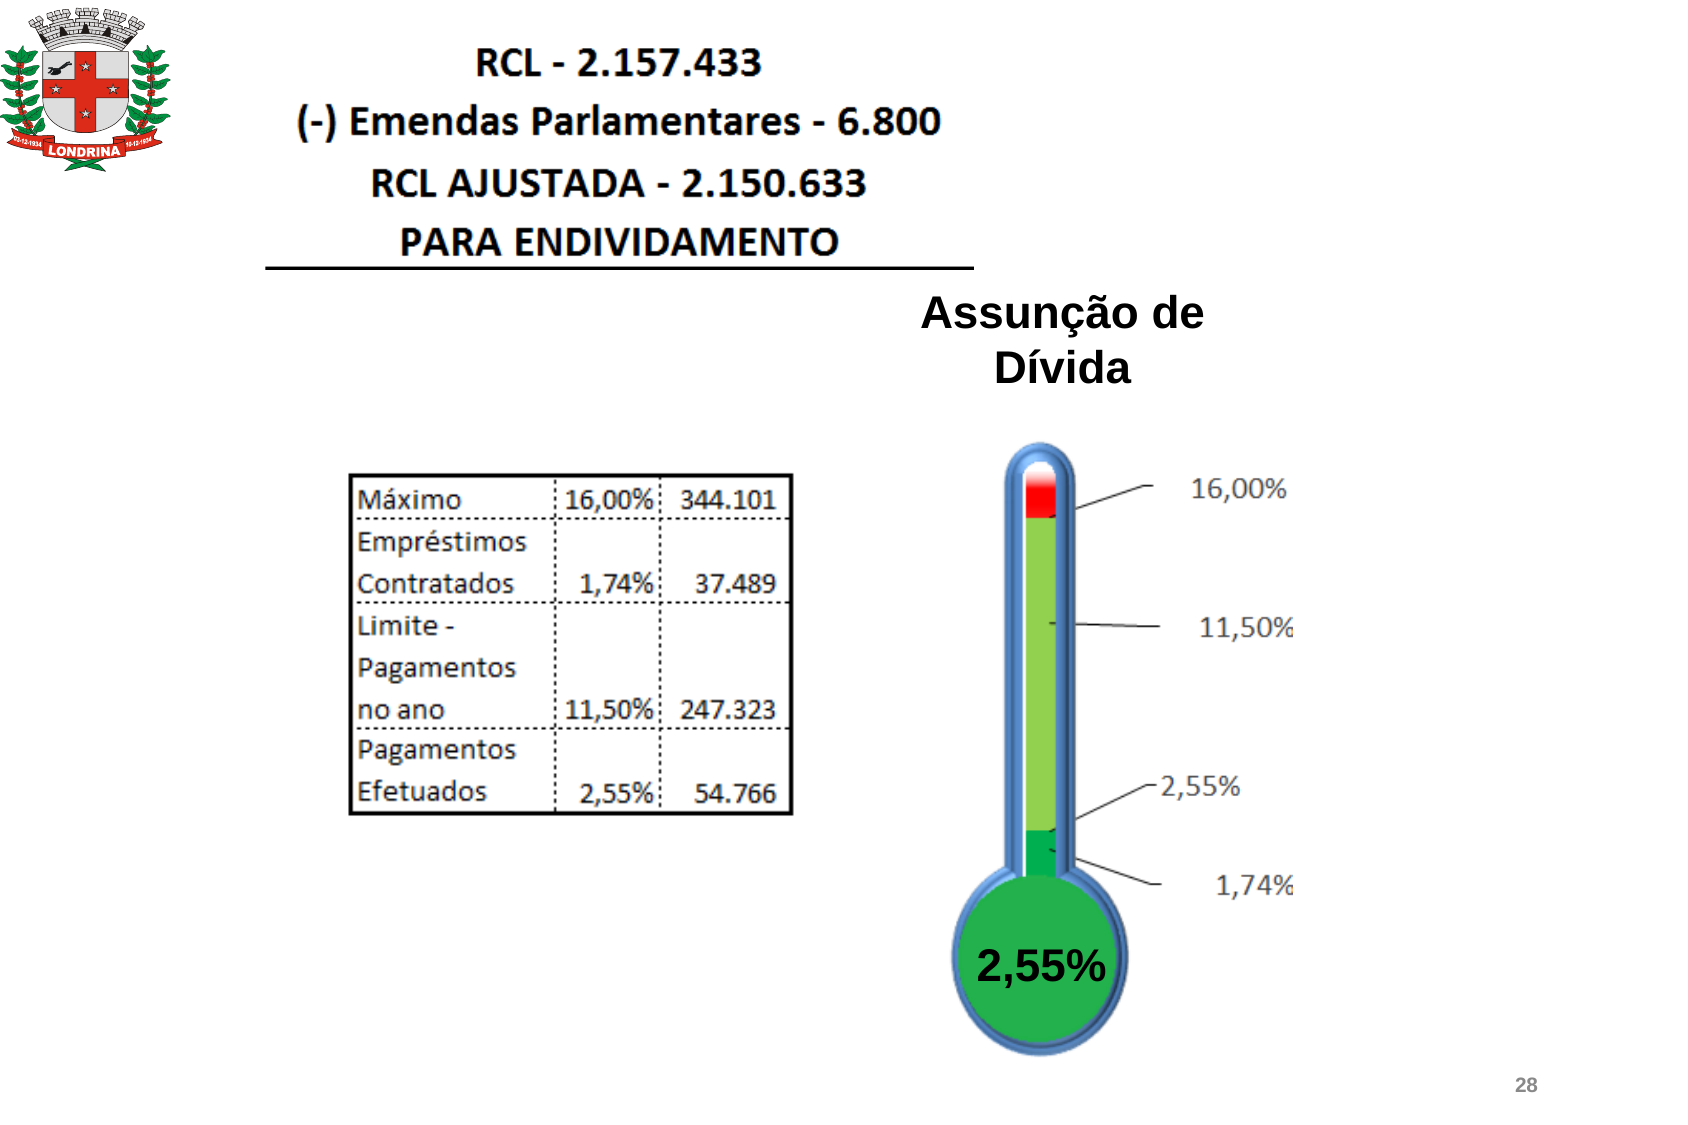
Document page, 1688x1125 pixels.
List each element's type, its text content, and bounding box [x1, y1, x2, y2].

text_box Assunção de Dívida [879, 275, 1246, 400]
picture [0, 7, 171, 172]
slide_number 28 [1500, 1061, 1635, 1107]
picture [217, 429, 1293, 1125]
picture [264, 30, 974, 270]
